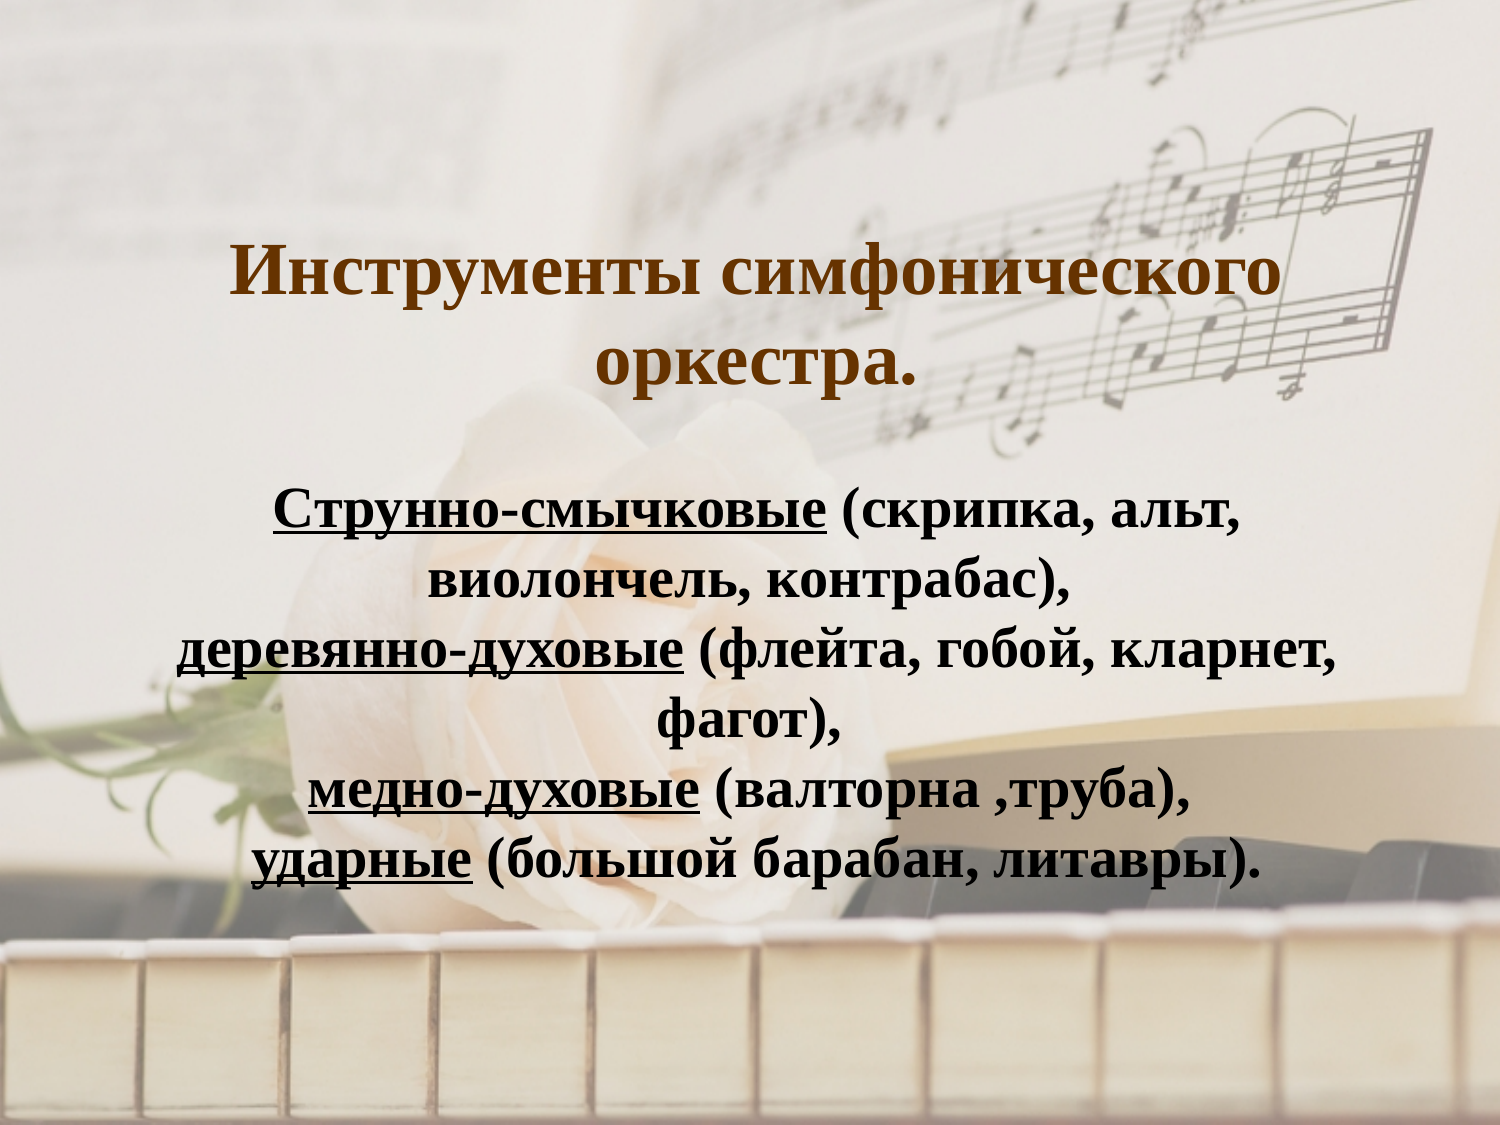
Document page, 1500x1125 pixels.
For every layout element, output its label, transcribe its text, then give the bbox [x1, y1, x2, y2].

picture [0, 0, 1500, 1125]
title Инструменты симфонического оркестра. Струнно-смычковые (скрипка, альт, виолончель, контрабас), деревянно-духовые (флейта, гобой, кларнет, фагот), медно-духовые (валторна ,труба), ударные (большой барабан, литавры). [88, 42, 1426, 977]
